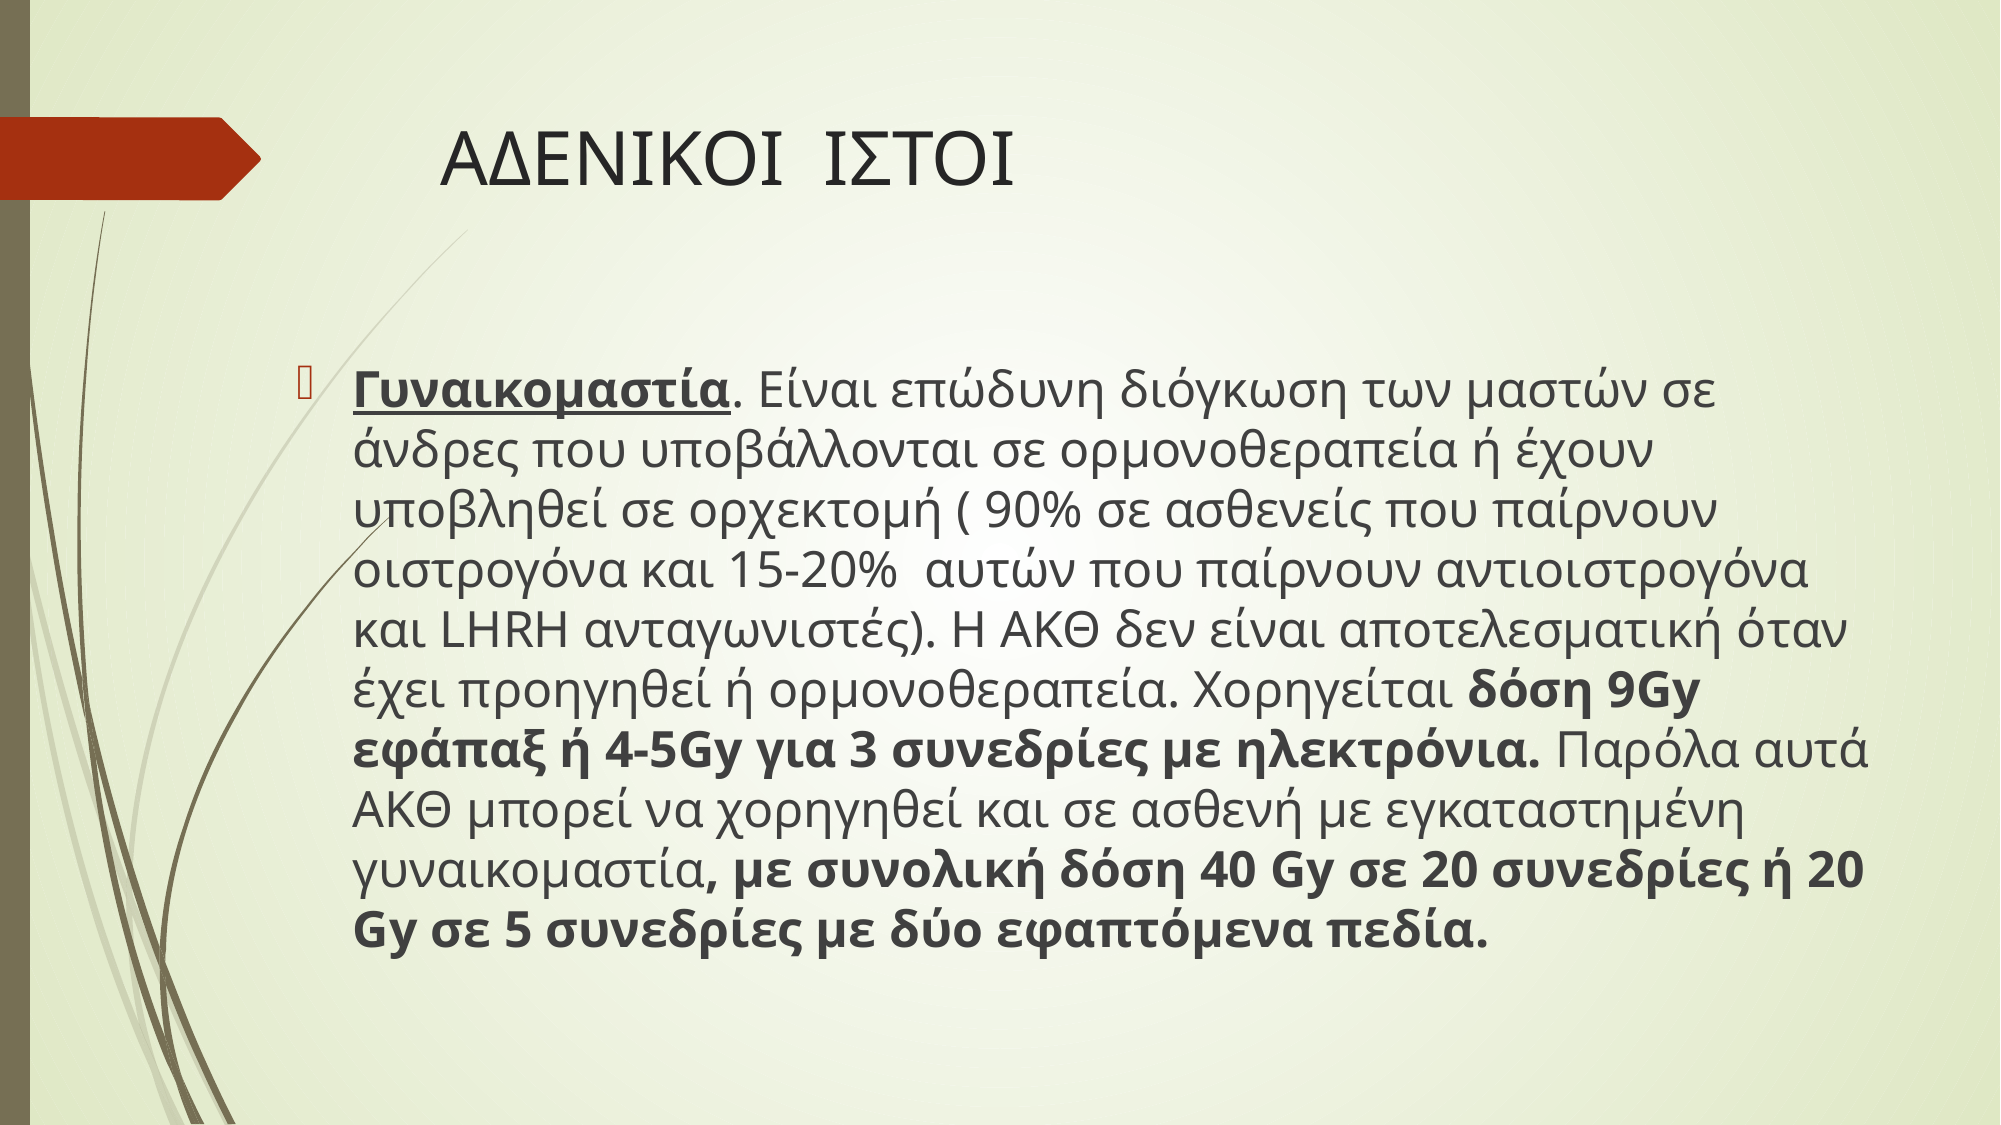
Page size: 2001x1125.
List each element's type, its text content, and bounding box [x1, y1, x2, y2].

list Γυναικομαστία. Είναι επώδυνη διόγκωση των μαστών σε άνδρες που υποβάλλονται σε ορμονοθεραπεία ή έχουν υποβληθεί σε ορχεκτομή ( 90% σε ασθενείς που παίρνουν οιστρογόνα και 15-20% αυτών που παίρνουν αντιοιστρογόνα και LHRH ανταγωνιστές). Η ΑΚΘ δεν είναι αποτελεσματική όταν έχει προηγηθεί ή ορμονοθεραπεία. Χορηγείται δόση 9Gy εφάπαξ ή 4-5Gy για 3 συνεδρίες με ηλεκτρόνια. Παρόλα αυτά ΑΚΘ μπορεί να χορηγηθεί και σε ασθενή με εγκαταστημένη γυναικομαστία, με συνολική δόση 40 Gy σε 20 συνεδρίες ή 20 Gy σε 5 συνεδρίες με δύο εφαπτόμενα πεδία. [281, 350, 1888, 1023]
title ΑΔΕΝΙΚΟΙ ΙΣΤΟΙ [425, 102, 1888, 313]
